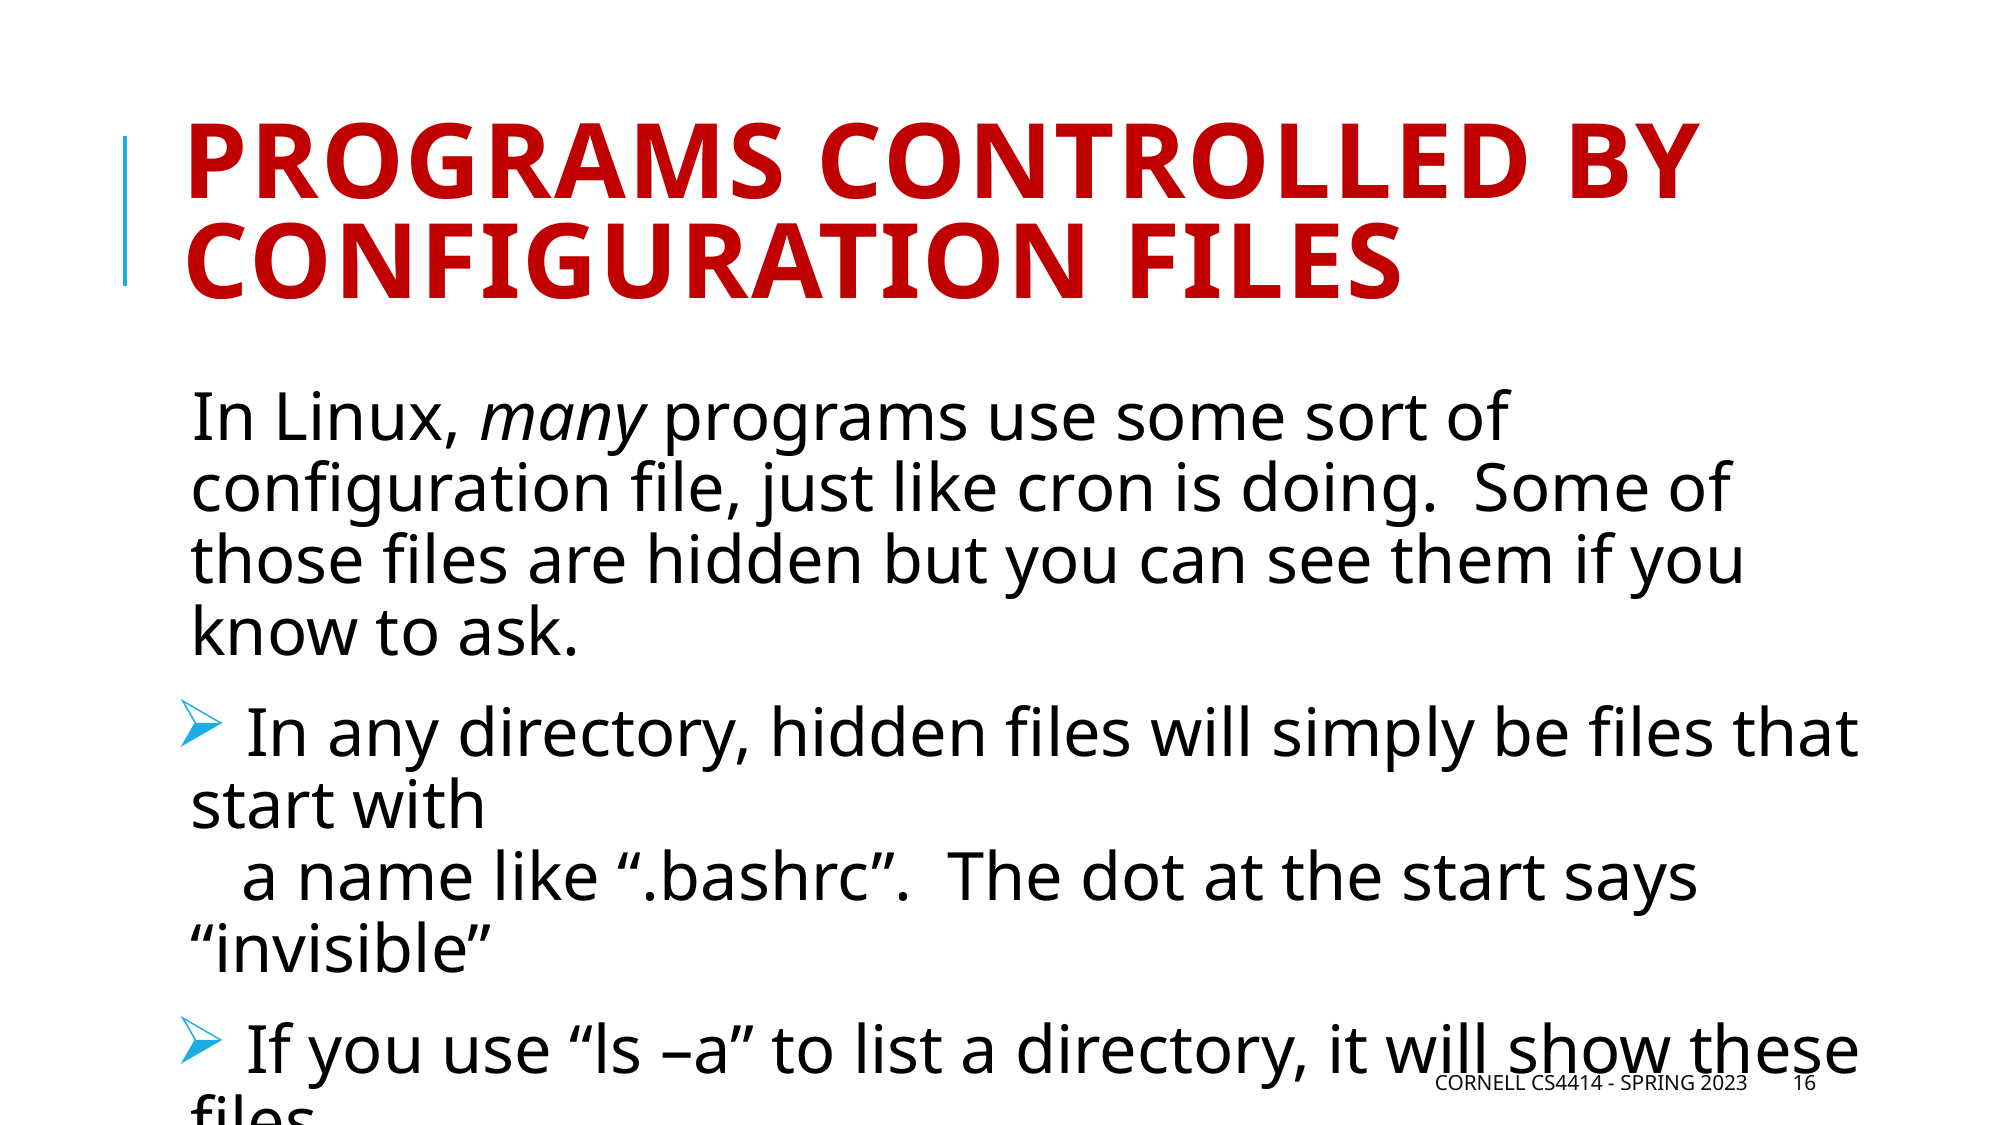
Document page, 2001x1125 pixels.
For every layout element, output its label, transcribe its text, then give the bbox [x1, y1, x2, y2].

footer Cornell CS4414 - Spring 2023 [794, 1061, 1763, 1107]
title Programs controlled by configuration files [168, 96, 1914, 342]
slide_number 16 [1777, 1061, 1938, 1107]
list In Linux, many programs use some sort of configuration file, just like cron is doing. Some of those files are hidden but you can see them if you know to ask. In any directory, hidden files will simply be files that start with a name like “.bashrc”. The dot at the start says “invisible” If you use “ls –a” to list a directory, it will show these files. You can also use “echo .*” to do this, or find, or .... [168, 375, 1914, 1035]
